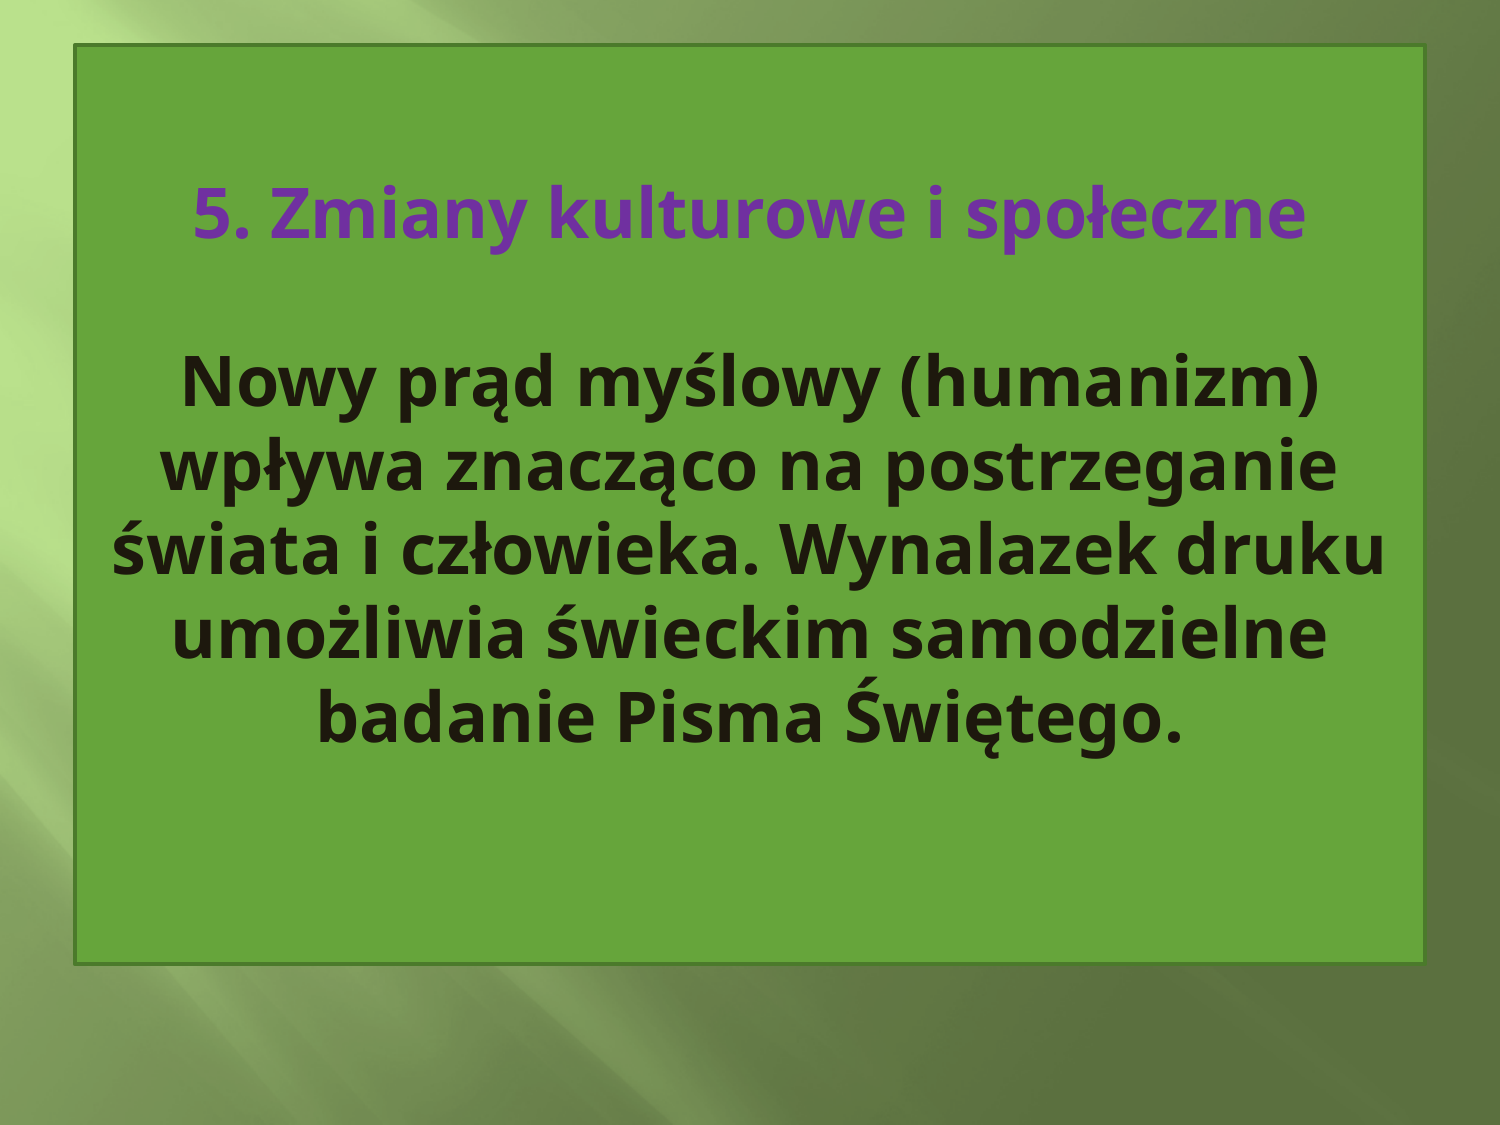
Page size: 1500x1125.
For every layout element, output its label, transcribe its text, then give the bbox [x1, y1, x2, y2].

title 5. Zmiany kulturowe i społeczne Nowy prąd myślowy (humanizm) wpływa znacząco na postrzeganie świata i człowieka. Wynalazek druku umożliwia świeckim samodzielne badanie Pisma Świętego. [73, 43, 1427, 966]
